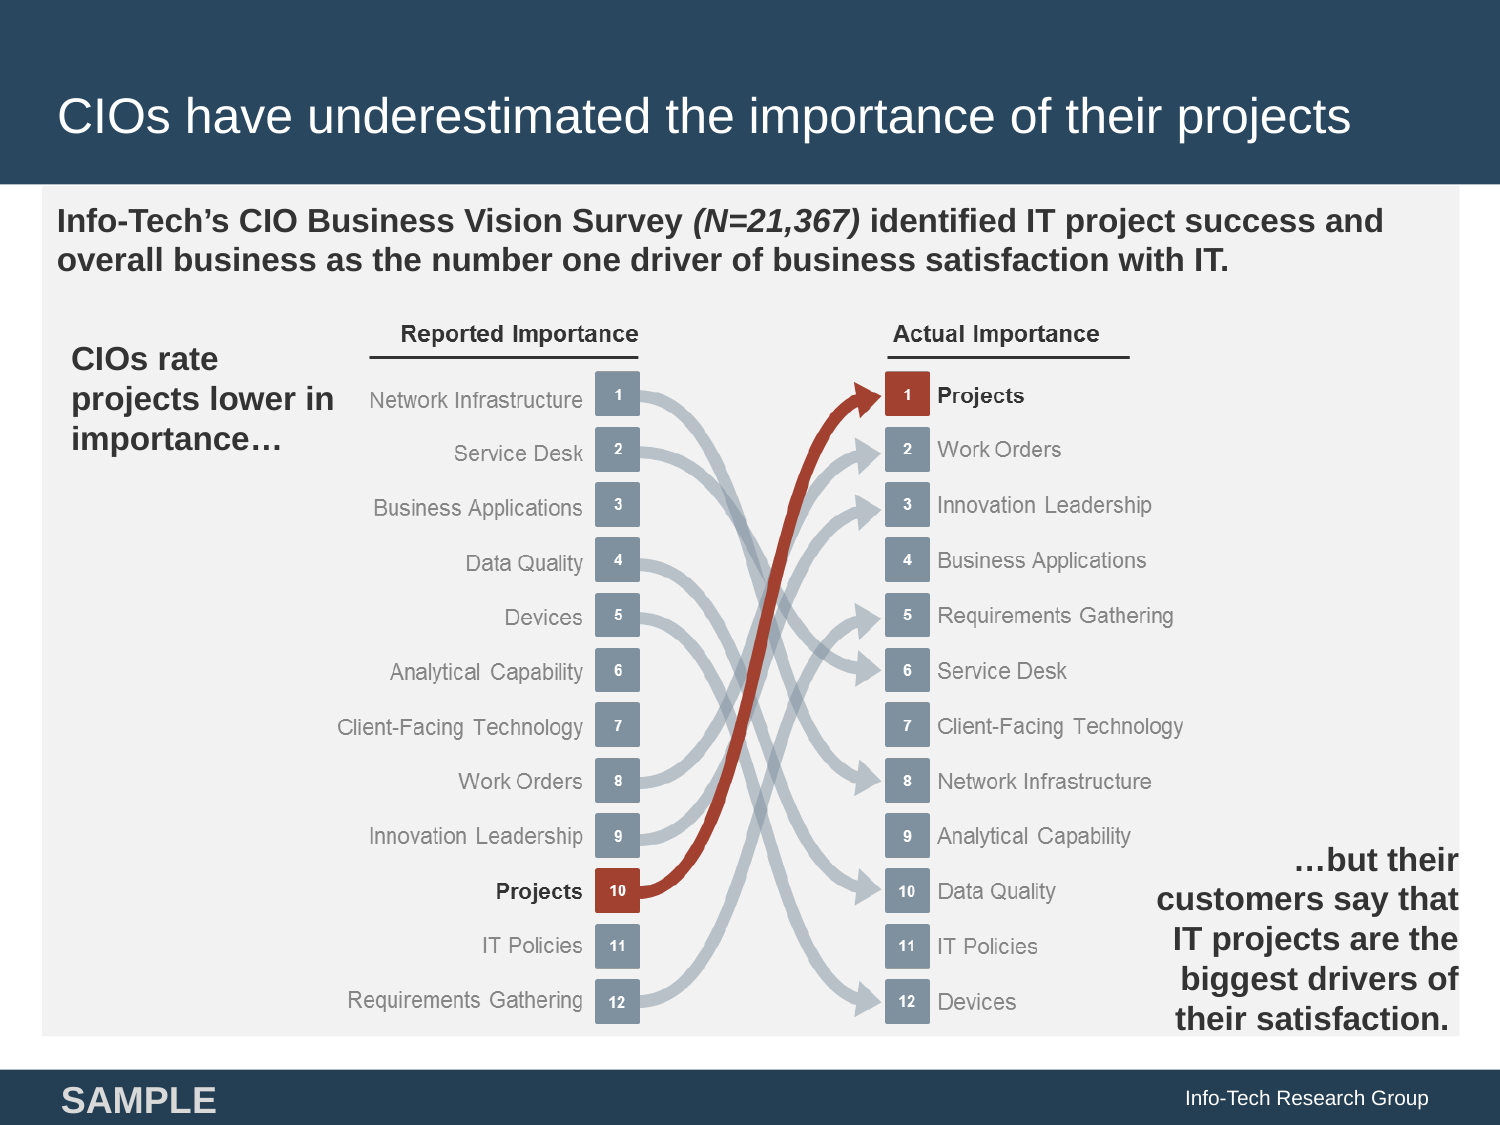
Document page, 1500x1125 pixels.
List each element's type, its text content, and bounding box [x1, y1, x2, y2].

text_box Info-Tech’s CIO Business Vision Survey (N=21,367) identified IT project success and overall business as the number one driver of business satisfaction with IT. [42, 191, 1457, 286]
picture [290, 310, 1203, 1030]
text_box [40, 184, 1461, 1038]
text_box …but their customers say that IT projects are the biggest drivers of their satisfaction. [1111, 830, 1474, 1045]
title CIOs have underestimated the importance of their projects [41, 41, 1457, 184]
text_box CIOs rate projects lower in importance… [56, 329, 285, 465]
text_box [0, 1069, 1500, 1125]
